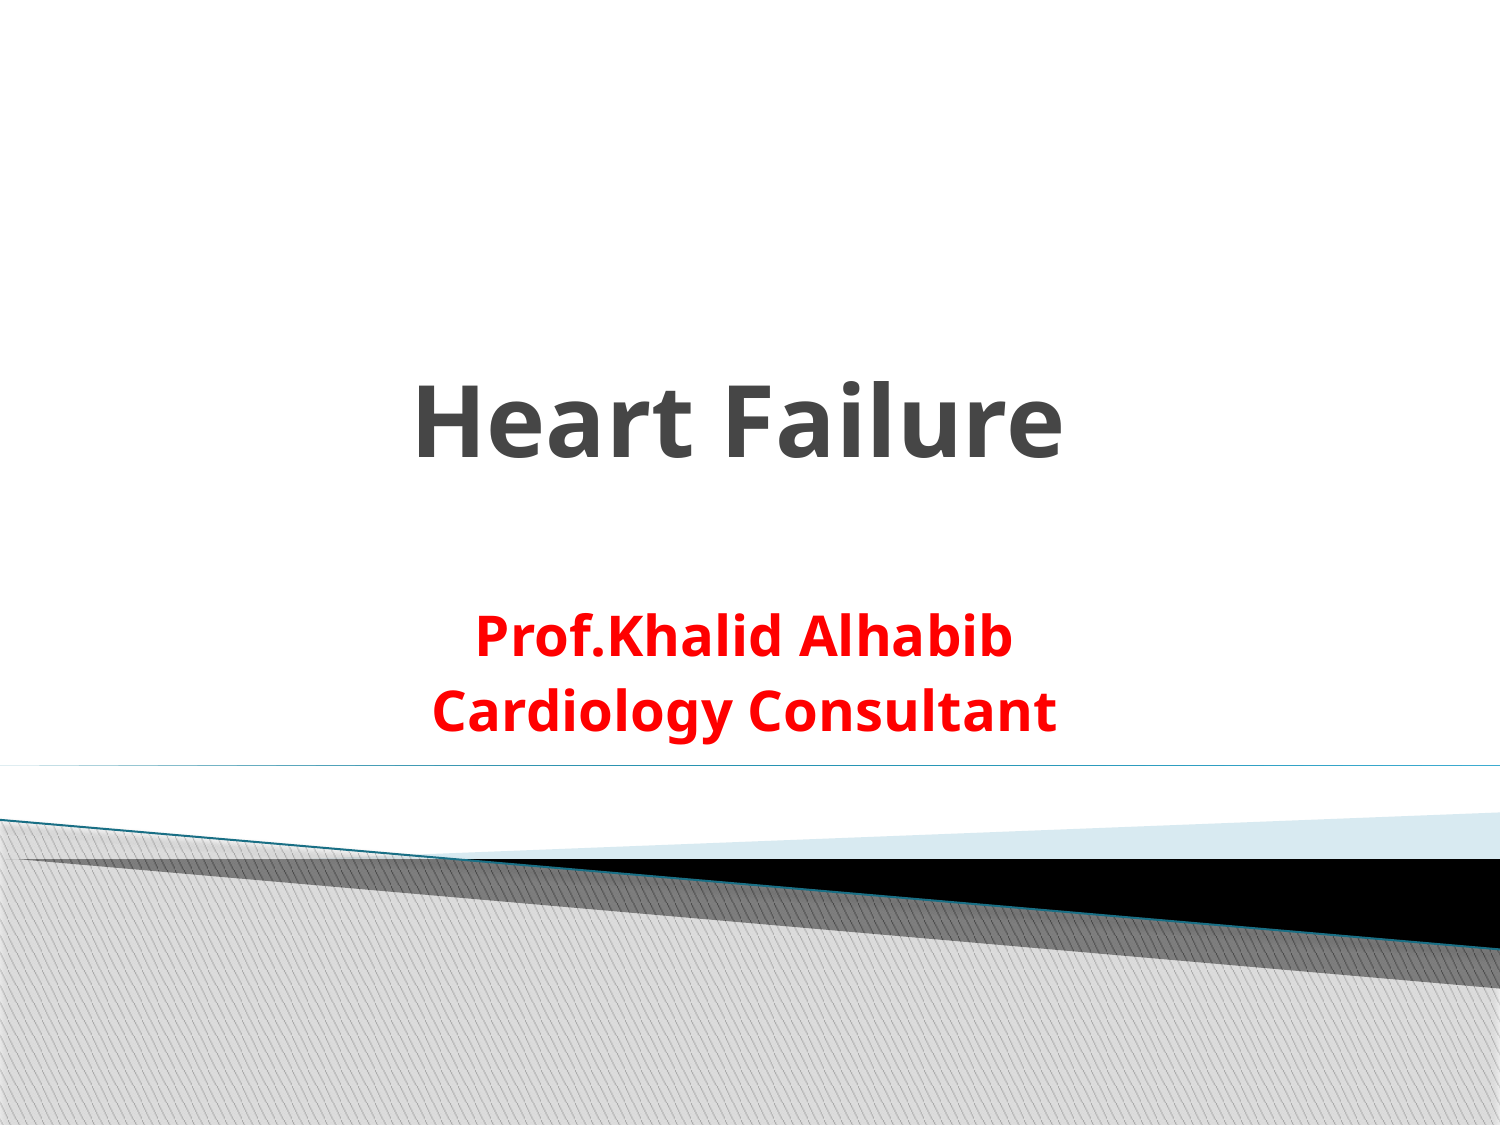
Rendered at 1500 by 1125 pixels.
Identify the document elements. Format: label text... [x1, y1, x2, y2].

subtitle Prof.Khalid Alhabib Cardiology Consultant [112, 592, 1388, 790]
title Heart Failure [230, 184, 1081, 485]
picture [5, 859, 1500, 989]
